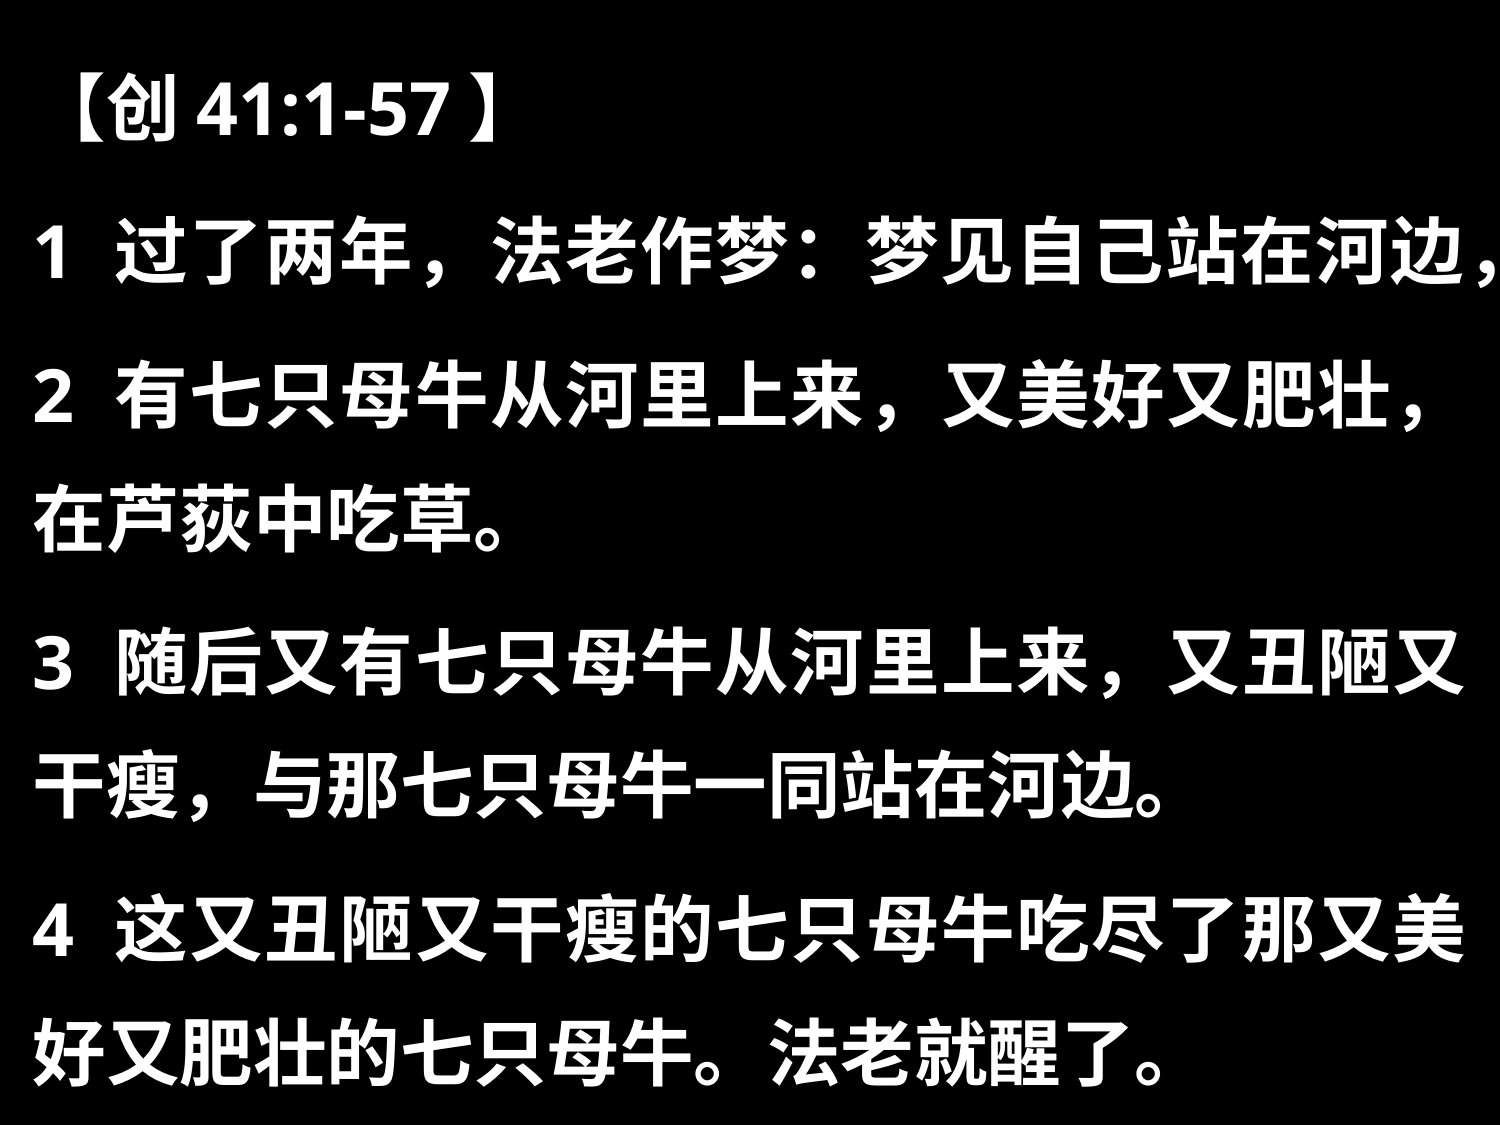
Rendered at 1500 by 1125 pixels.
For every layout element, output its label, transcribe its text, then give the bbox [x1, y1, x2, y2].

list 【创41:1-57】 1 过了两年，法老作梦：梦见自己站在河边， 2 有七只母牛从河里上来，又美好又肥壮，在芦荻中吃草。 3 随后又有七只母牛从河里上来，又丑陋又干瘦，与那七只母牛一同站在河边。 4 这又丑陋又干瘦的七只母牛吃尽了那又美好又肥壮的七只母牛。法老就醒了。 [17, 19, 1483, 1106]
